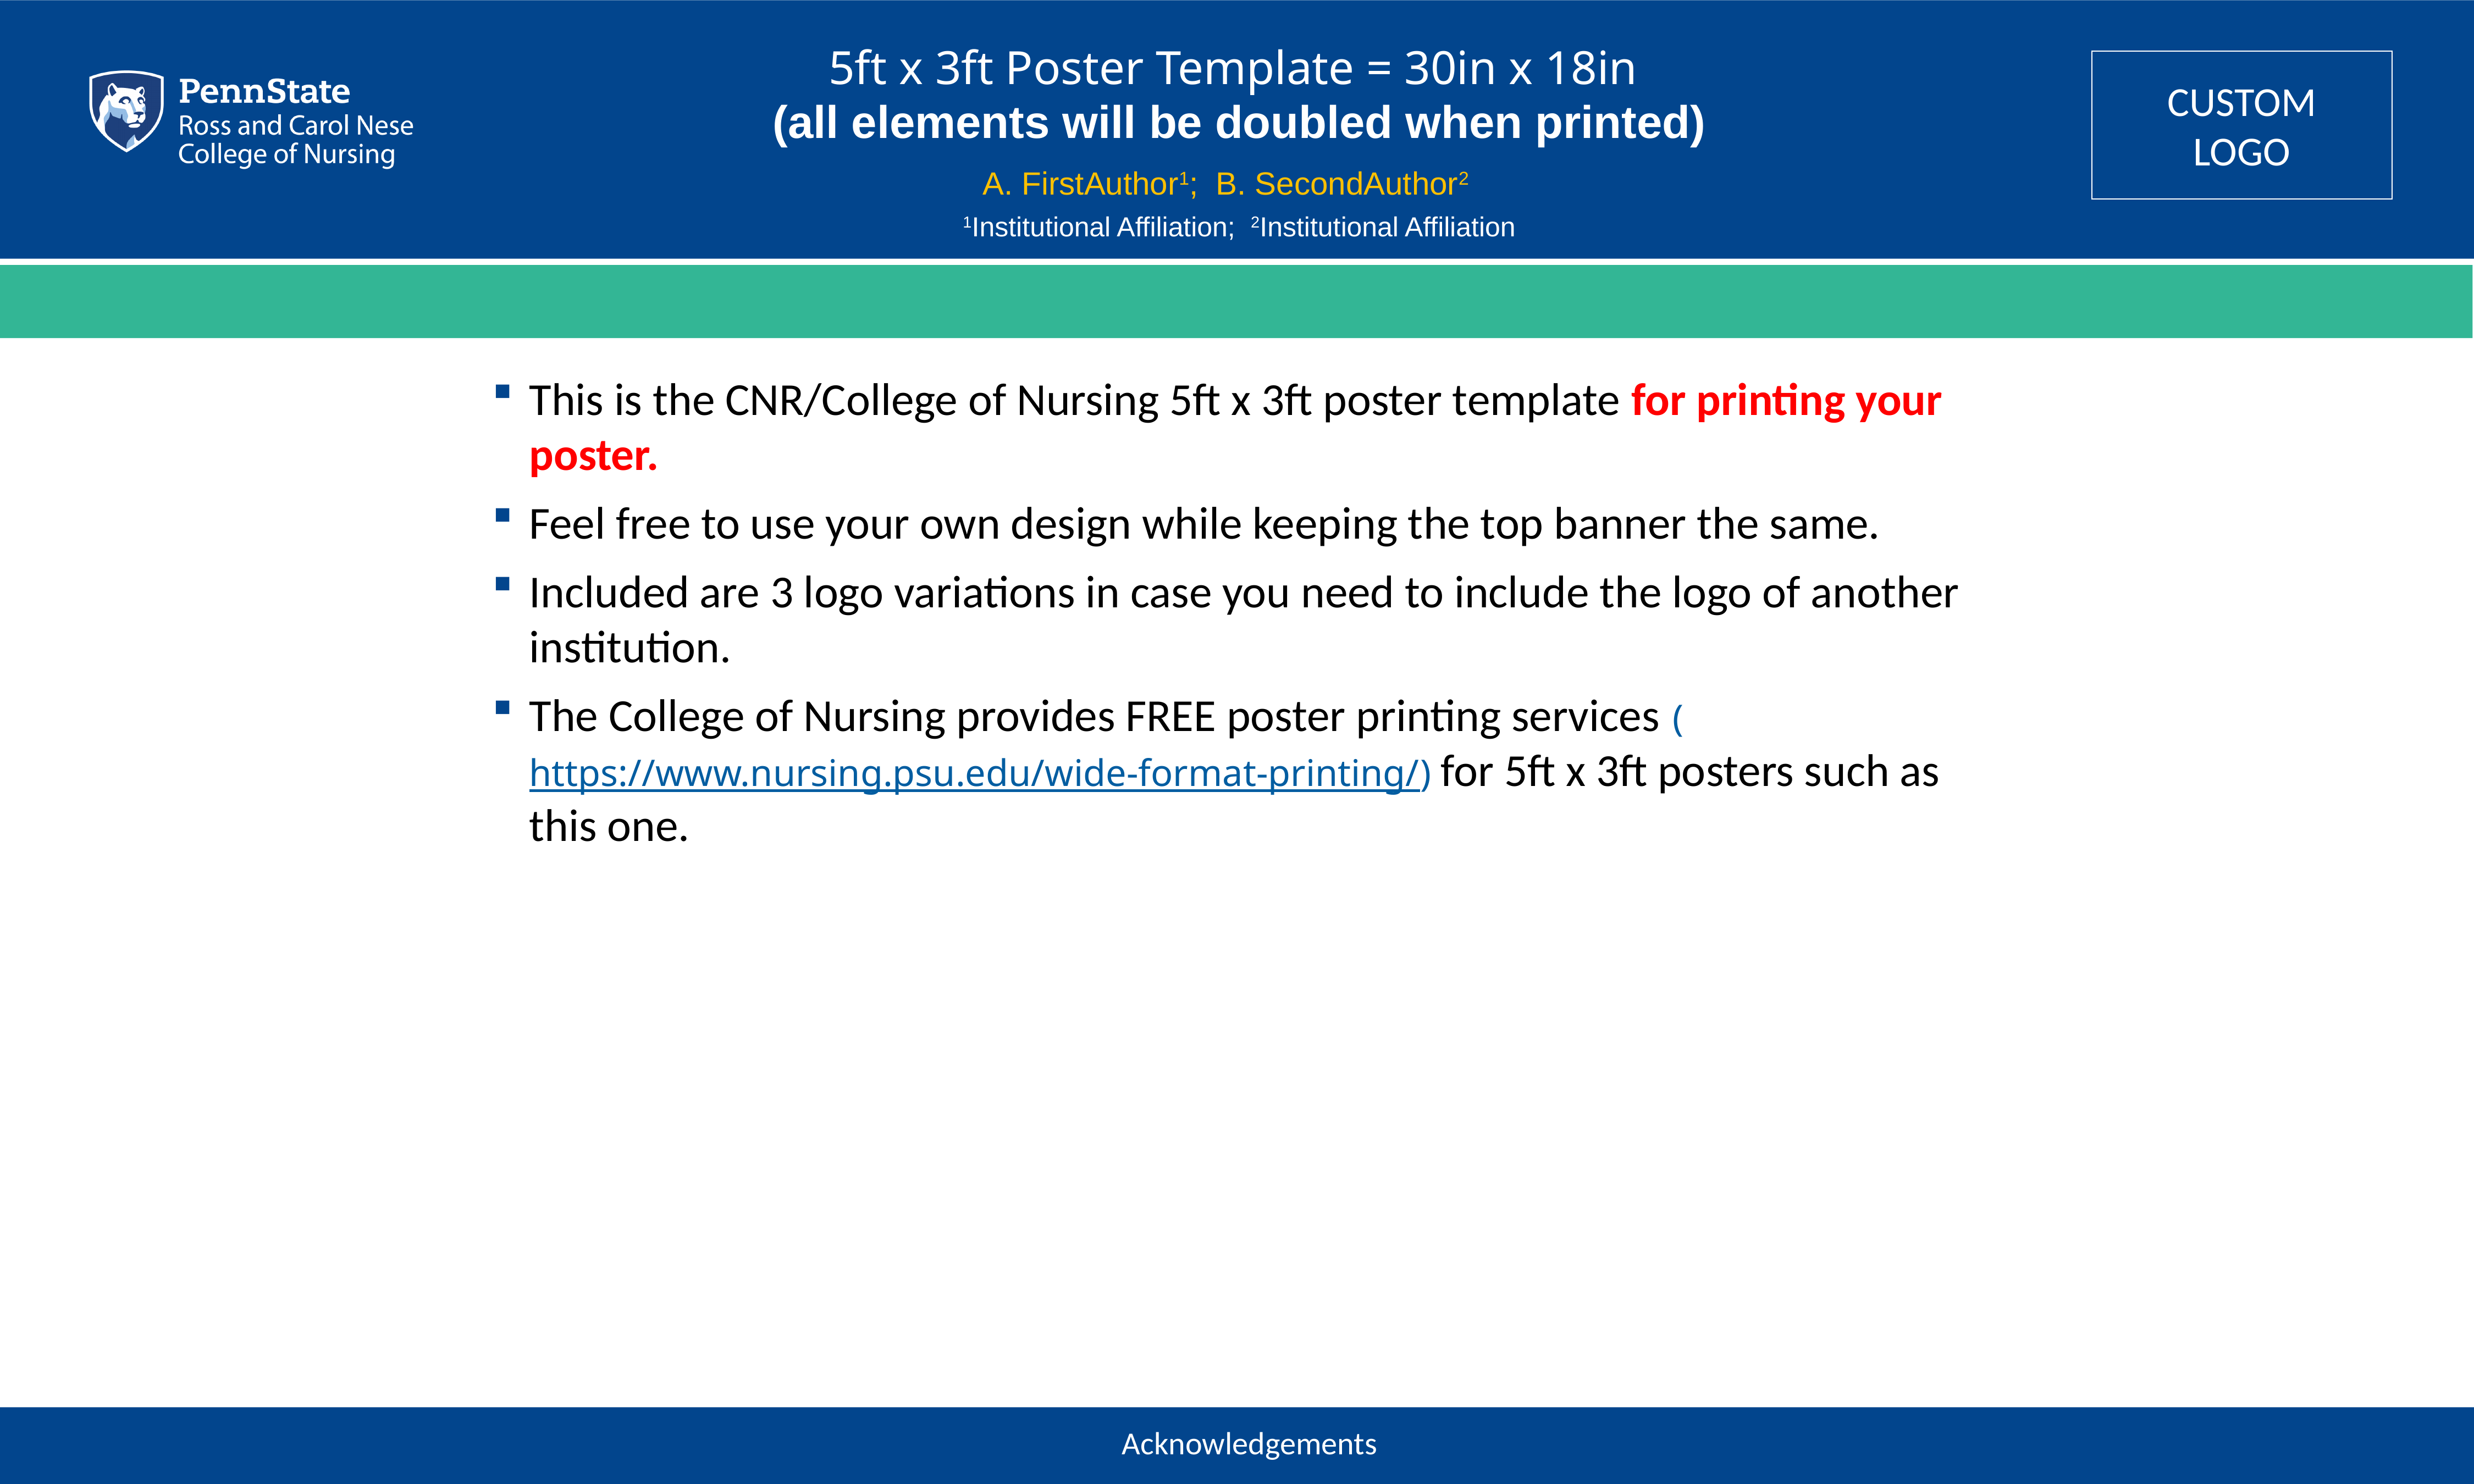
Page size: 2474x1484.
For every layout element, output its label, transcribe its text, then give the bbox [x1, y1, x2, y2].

text_box [0, 264, 2473, 339]
text_box Acknowledgements [183, 1418, 2316, 1465]
text_box This is the CNR/College of Nursing 5ft x 3ft poster template for printing your poster. Feel free to use your own design while keeping the top banner the same. Included are 3 logo variations in case you need to include the logo of another institution. The College of Nursing provides FREE poster printing services (https://www.nursing.psu.edu/wide-format-printing/) for 5ft x 3ft posters such as this one. [484, 366, 1985, 855]
picture [53, 34, 449, 199]
text_box 1Institutional Affiliation; 2Institutional Affiliation [714, 215, 1765, 242]
text_box 5ft x 3ft Poster Template = 30in x 18in (all elements will be doubled when printed) [423, 39, 2056, 201]
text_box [2092, 51, 2392, 199]
